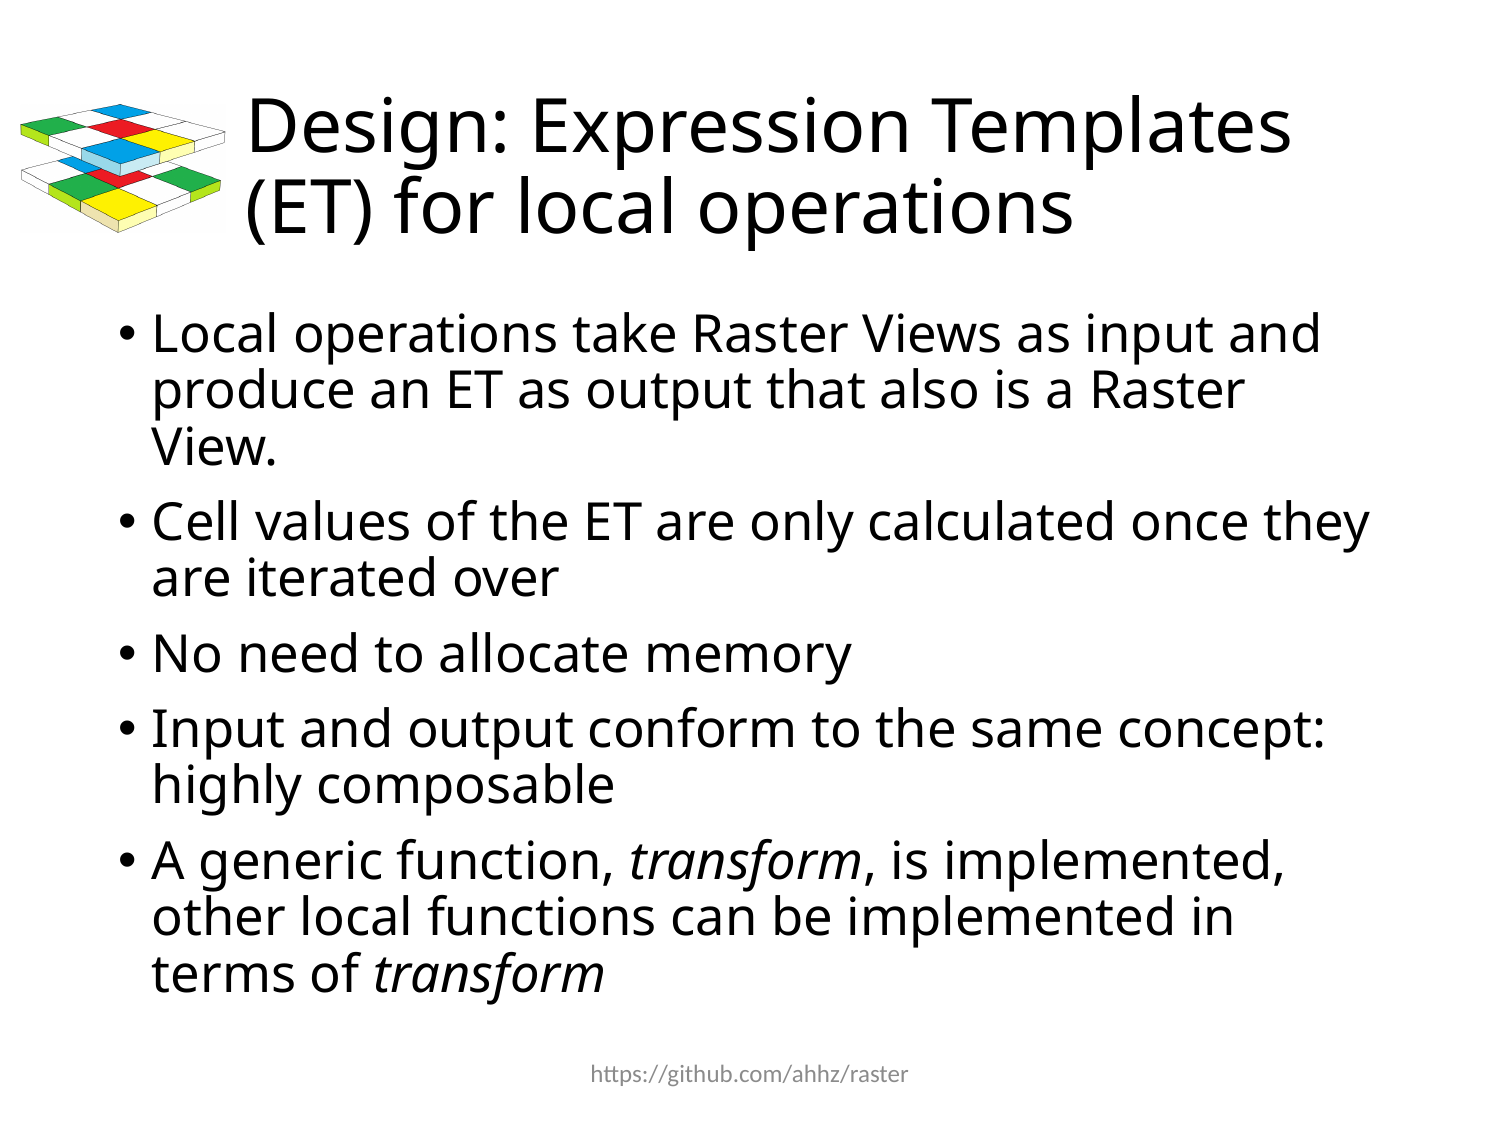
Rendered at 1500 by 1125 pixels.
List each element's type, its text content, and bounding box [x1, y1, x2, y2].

title Design: Expression Templates (ET) for local operations [230, 59, 1397, 278]
list Local operations take Raster Views as input and produce an ET as output that also is a Raster View. Cell values of the ET are only calculated once they are iterated over No need to allocate memory Input and output conform to the same concept: highly composable A generic function, transform, is implemented, other local functions can be implemented in terms of transform [103, 299, 1397, 1014]
footer https://github.com/ahhz/raster [496, 1042, 1004, 1103]
picture [20, 104, 226, 233]
